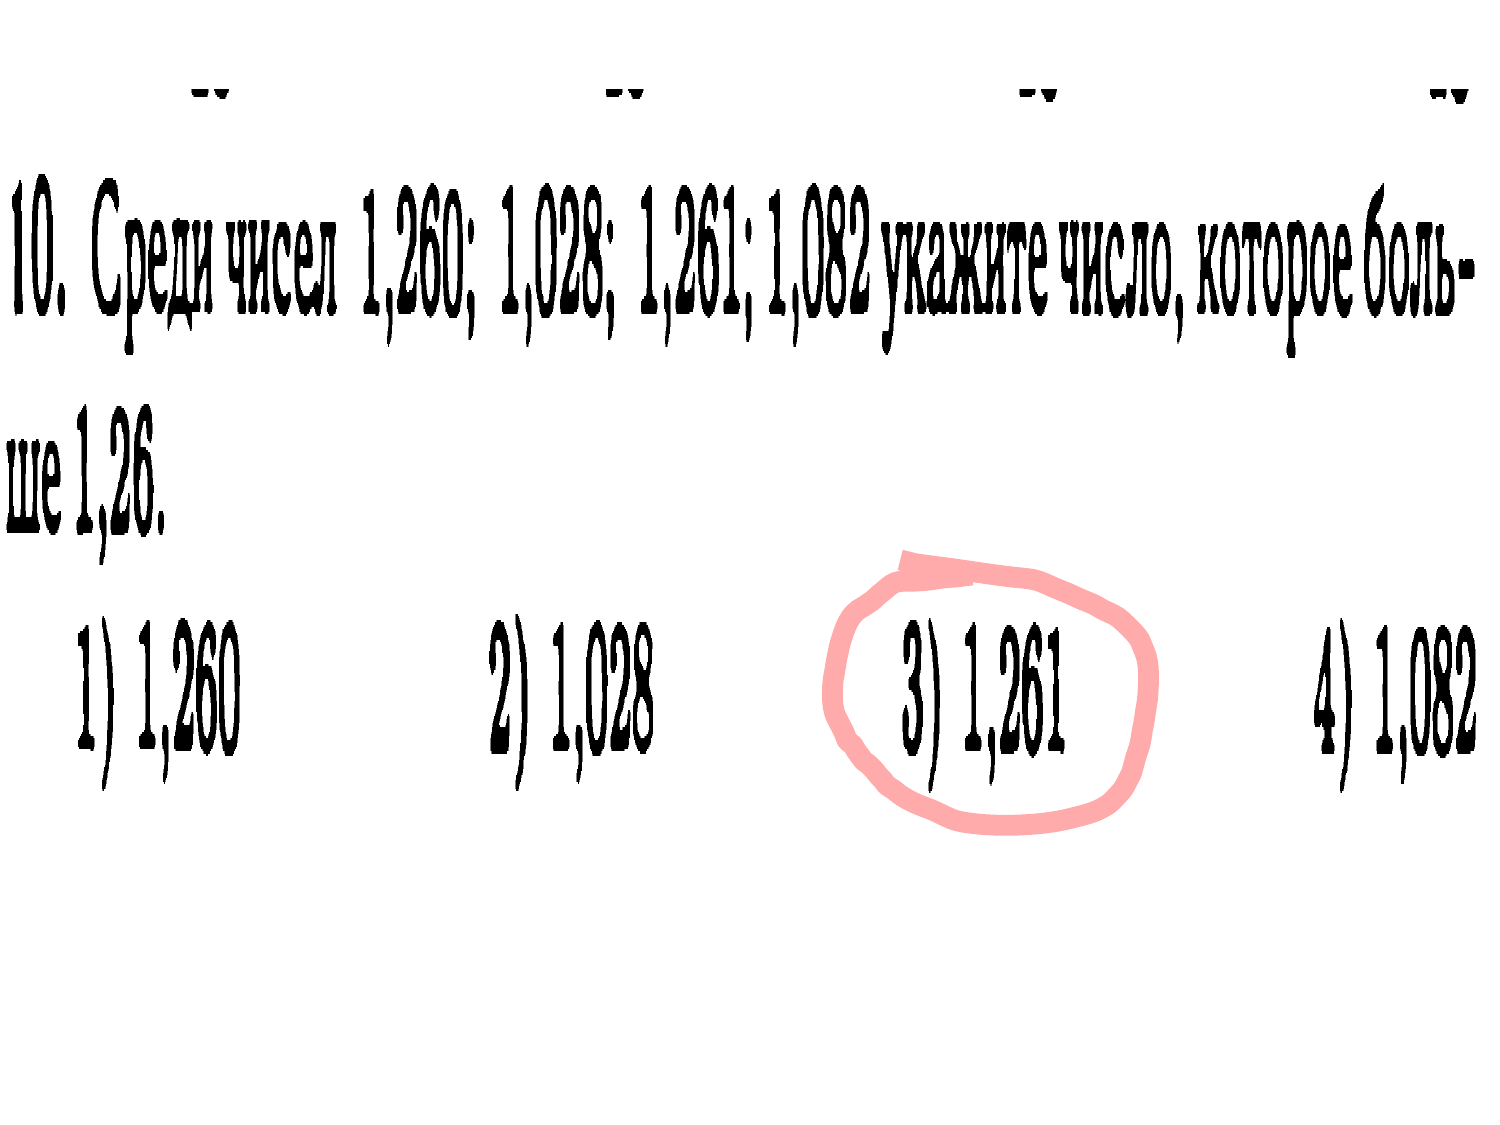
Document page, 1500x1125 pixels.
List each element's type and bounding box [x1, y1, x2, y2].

picture [843, 583, 1138, 811]
picture [0, 89, 1500, 811]
